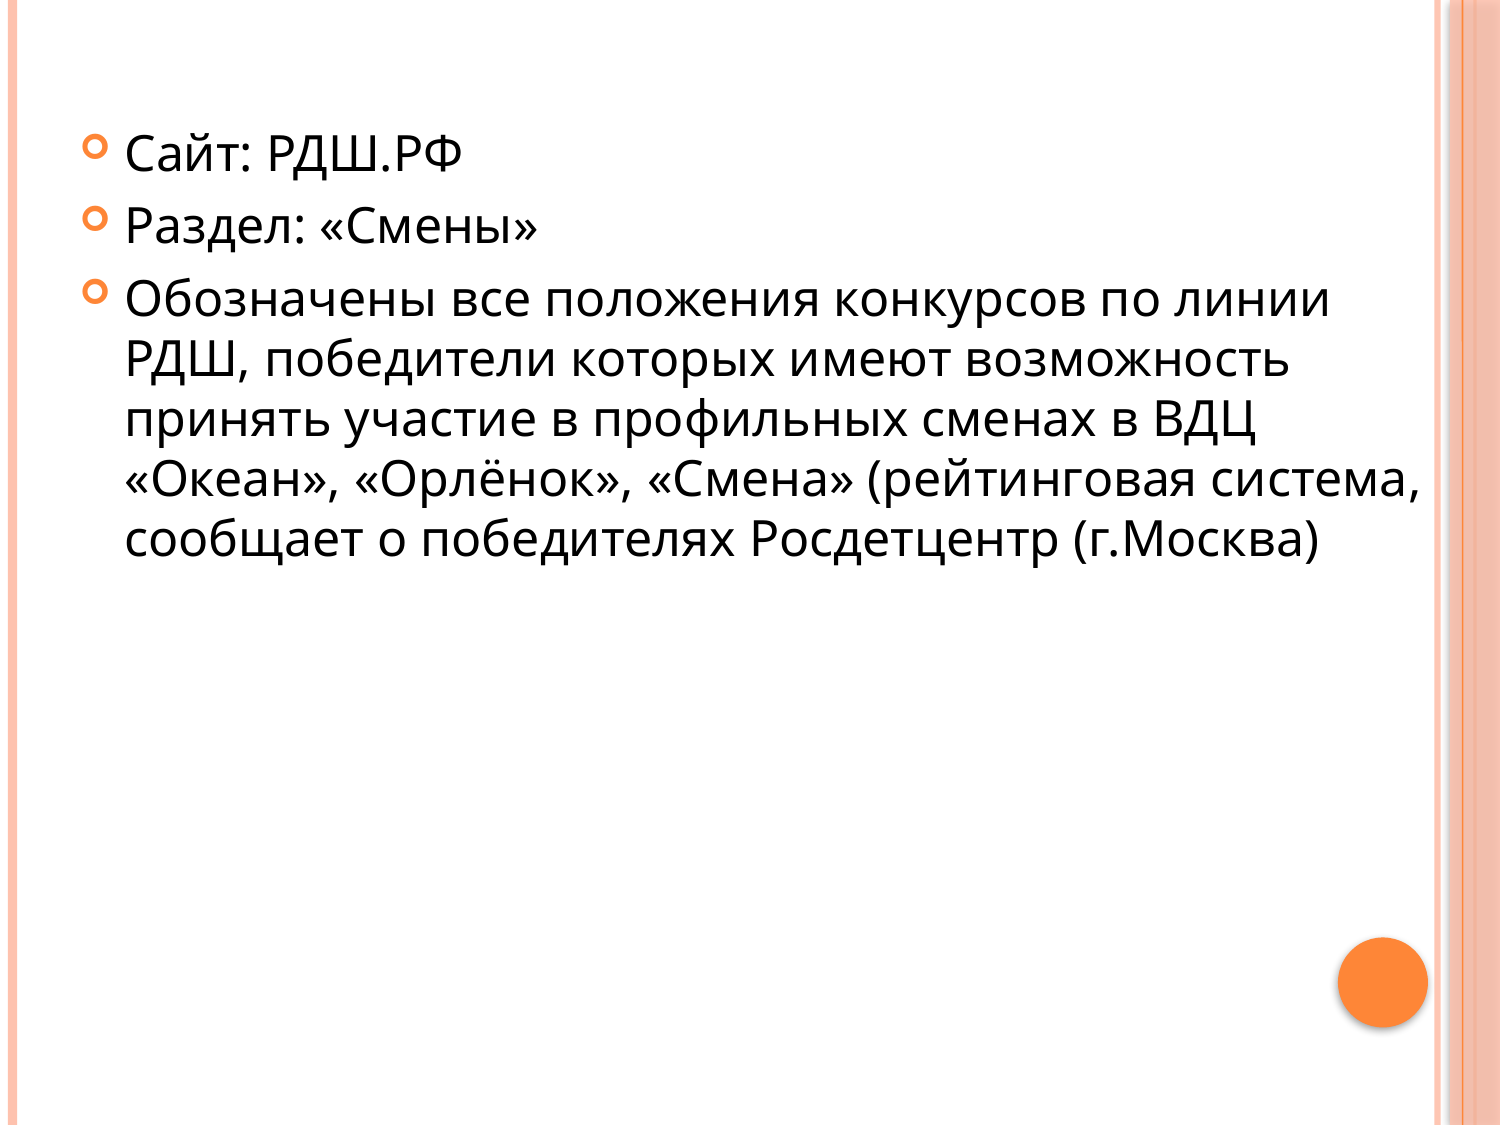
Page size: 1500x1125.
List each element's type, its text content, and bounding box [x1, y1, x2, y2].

list Сайт: РДШ.РФ Раздел: «Смены» Обозначены все положения конкурсов по линии РДШ, победители которых имеют возможность принять участие в профильных сменах в ВДЦ «Океан», «Орлёнок», «Смена» (рейтинговая система, сообщает о победителях Росдетцентр (г.Москва) [64, 113, 1447, 1005]
